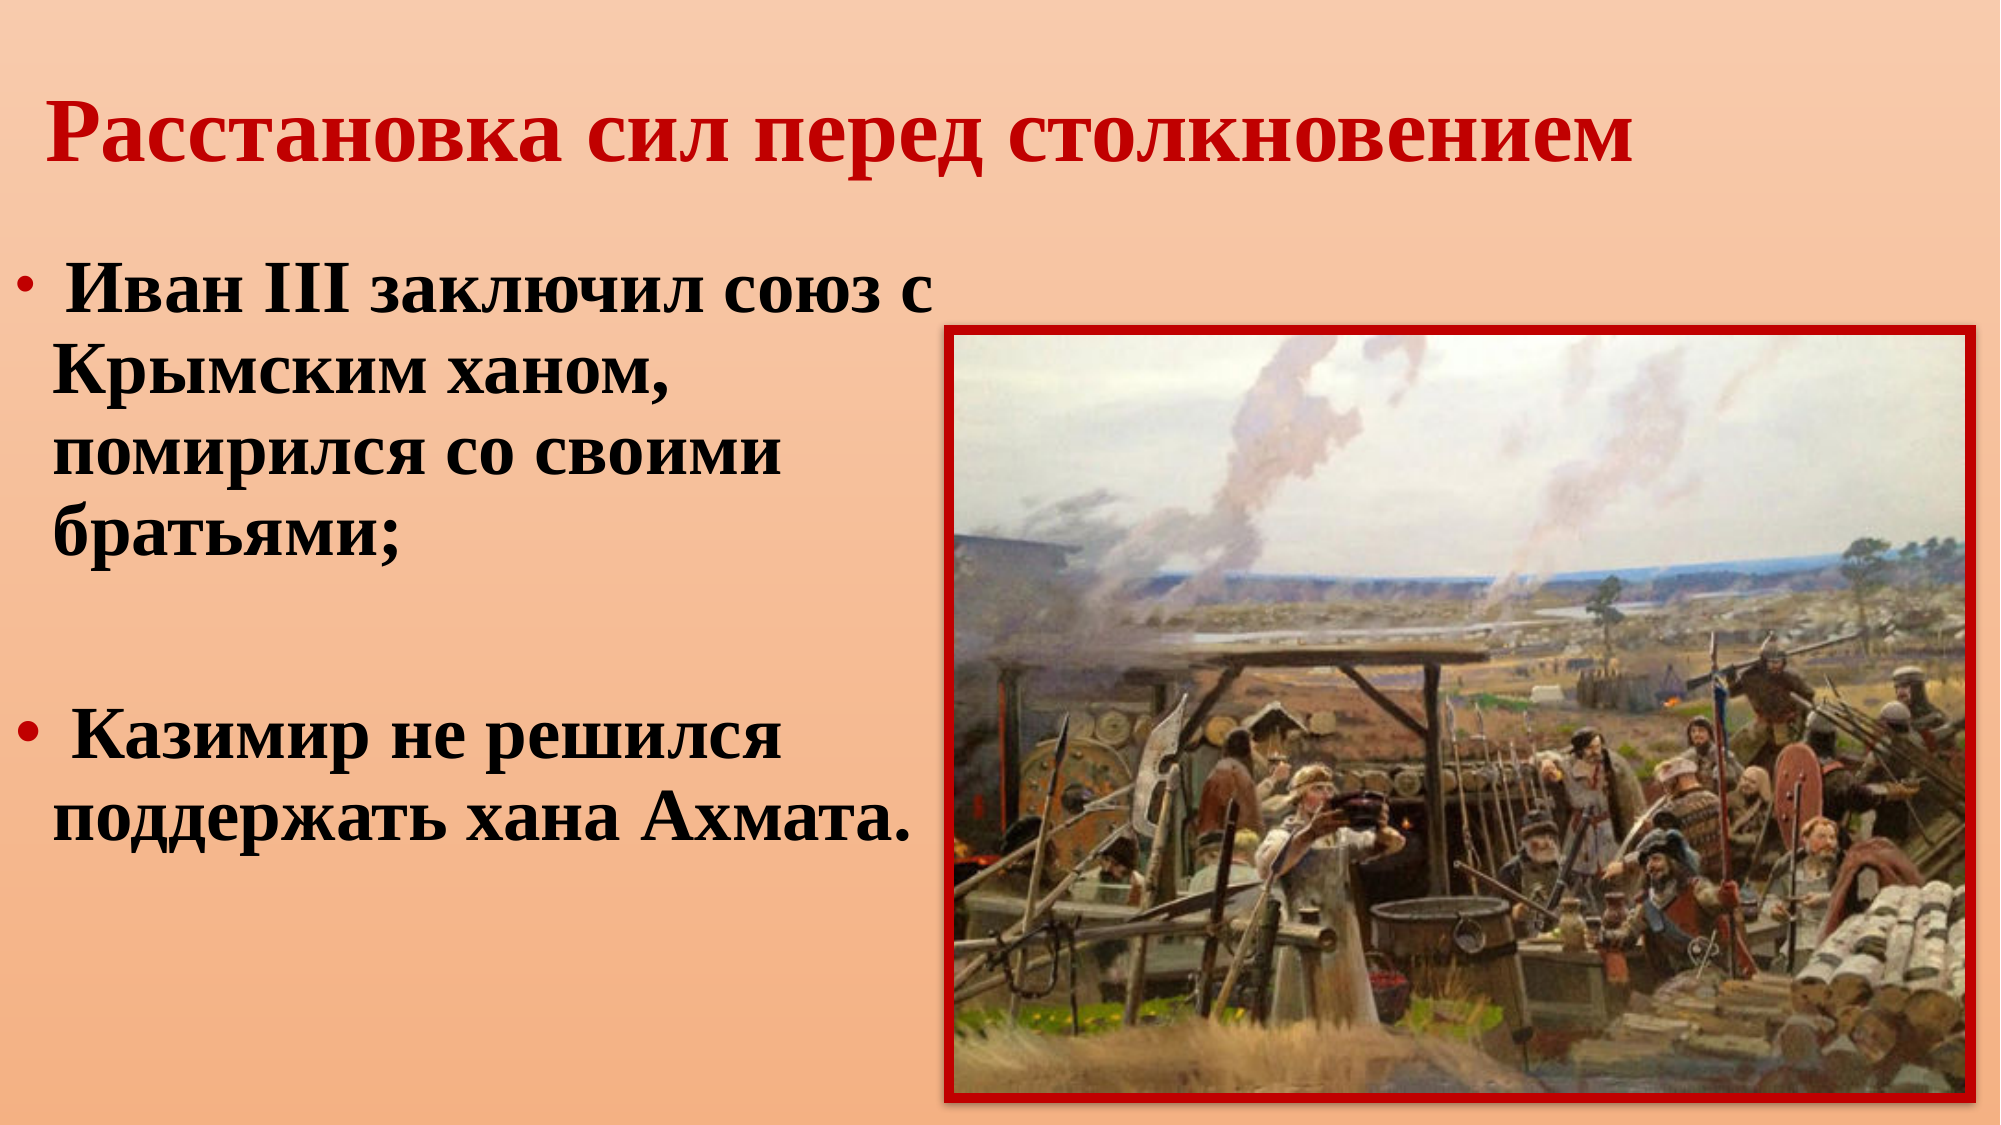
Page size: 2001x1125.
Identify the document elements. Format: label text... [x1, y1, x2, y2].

picture [953, 335, 1966, 1093]
title Расстановка сил перед столкновением [29, 22, 1756, 241]
list Иван III заключил союз с Крымским ханом, помирился со своими братьями; Казимир не решился поддержать хана Ахмата. [0, 239, 1029, 1073]
